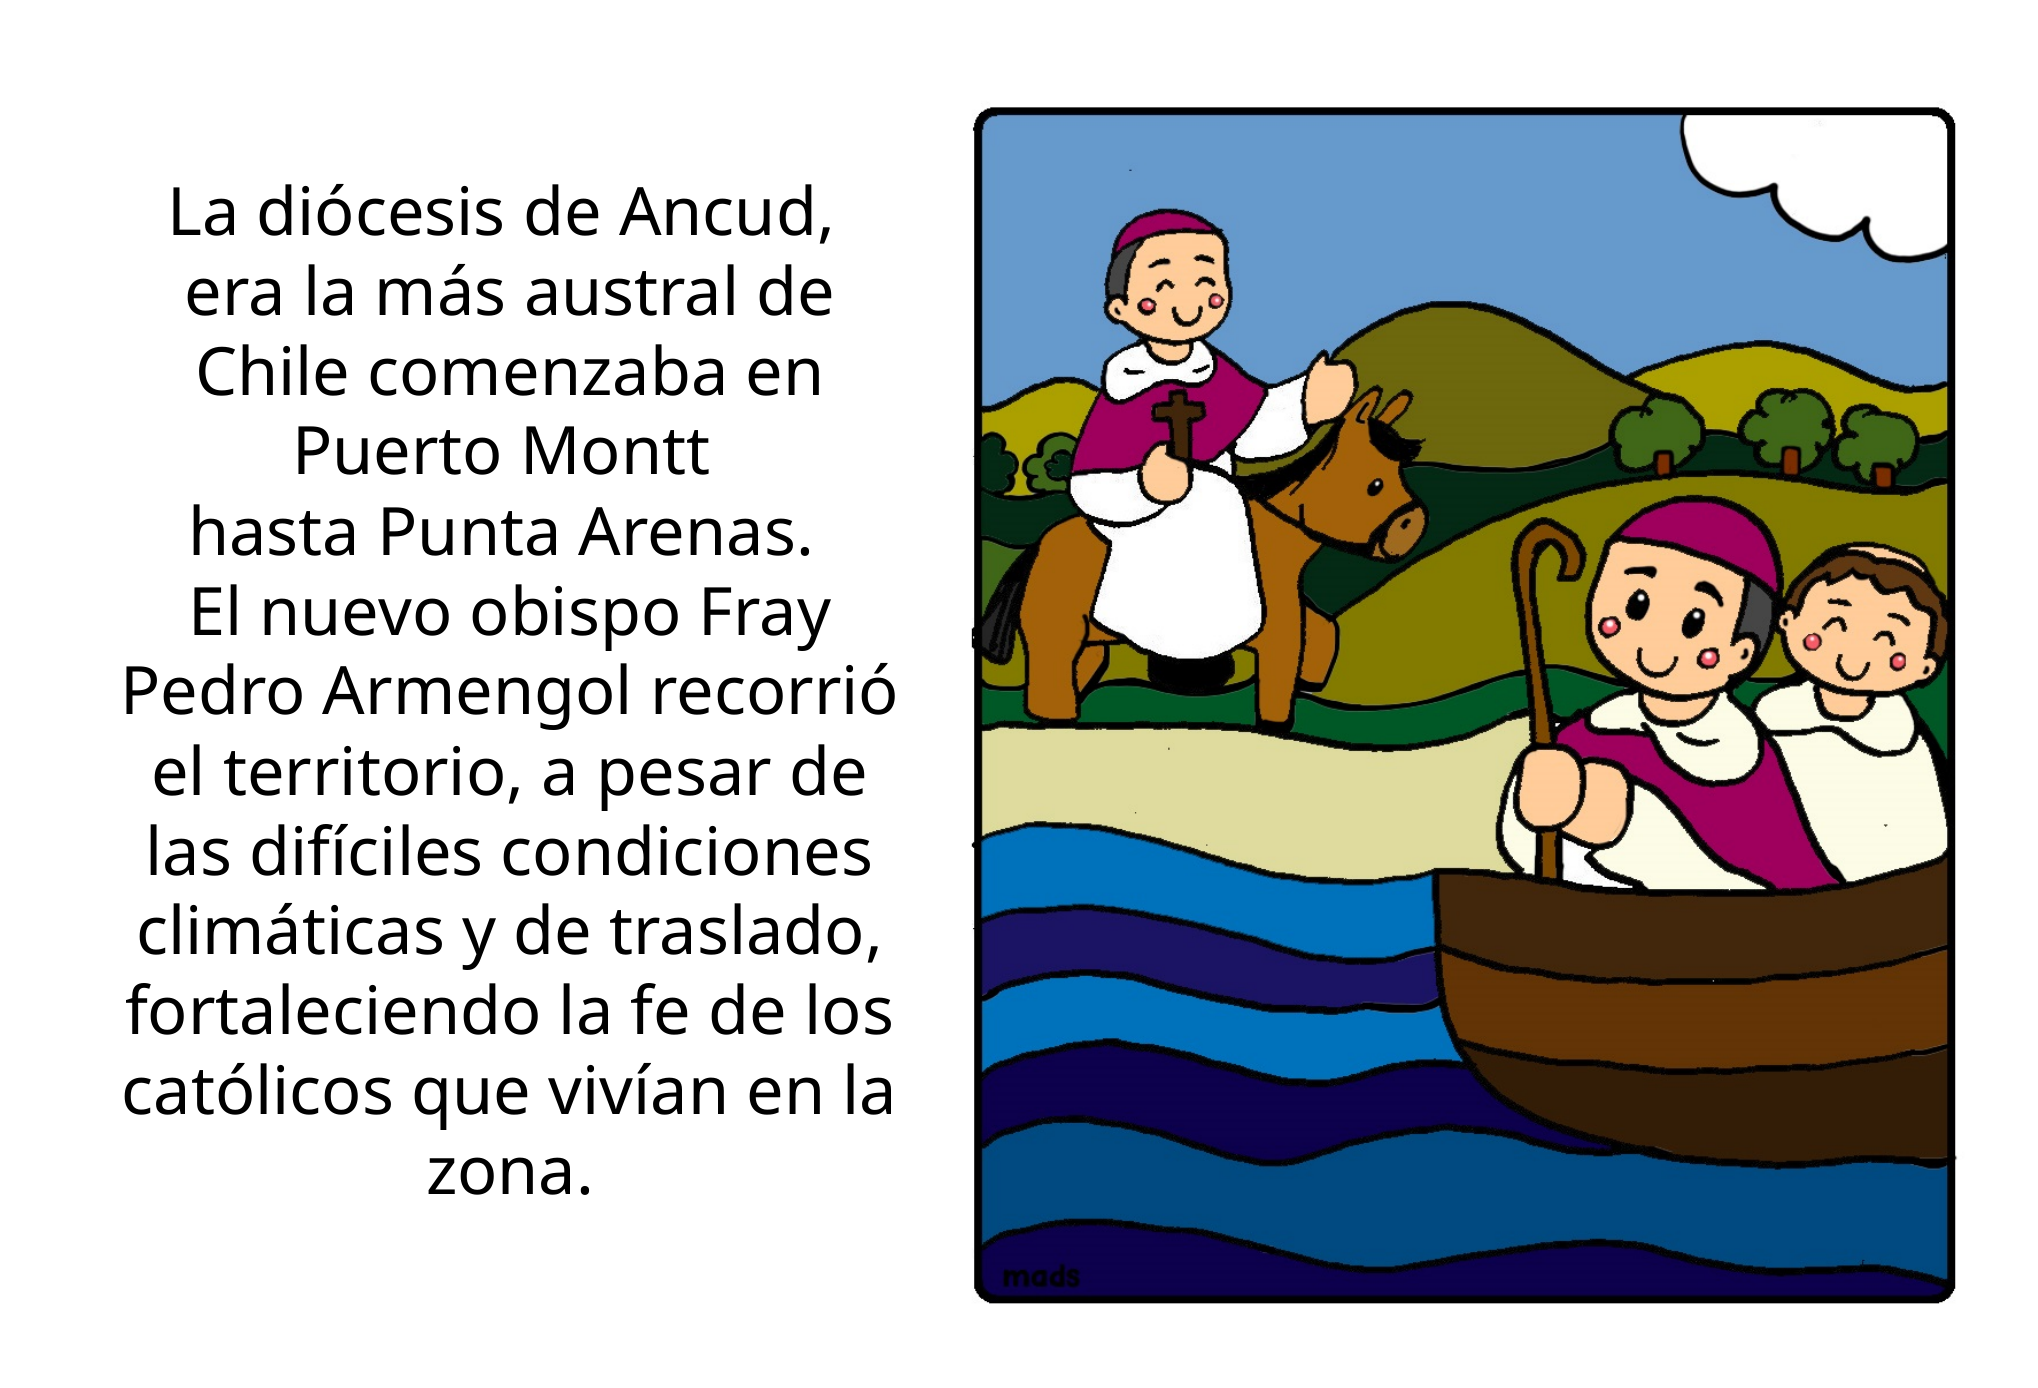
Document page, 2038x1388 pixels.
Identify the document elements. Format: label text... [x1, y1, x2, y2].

picture [926, 74, 2015, 1388]
text_box La diócesis de Ancud, era la más austral de Chile comenzaba en Puerto Montt hasta Punta Arenas. El nuevo obispo Fray Pedro Armengol recorrió el territorio, a pesar de las difíciles condiciones climáticas y de traslado, fortaleciendo la fe de los católicos que vivían en la zona. [93, 161, 926, 1216]
